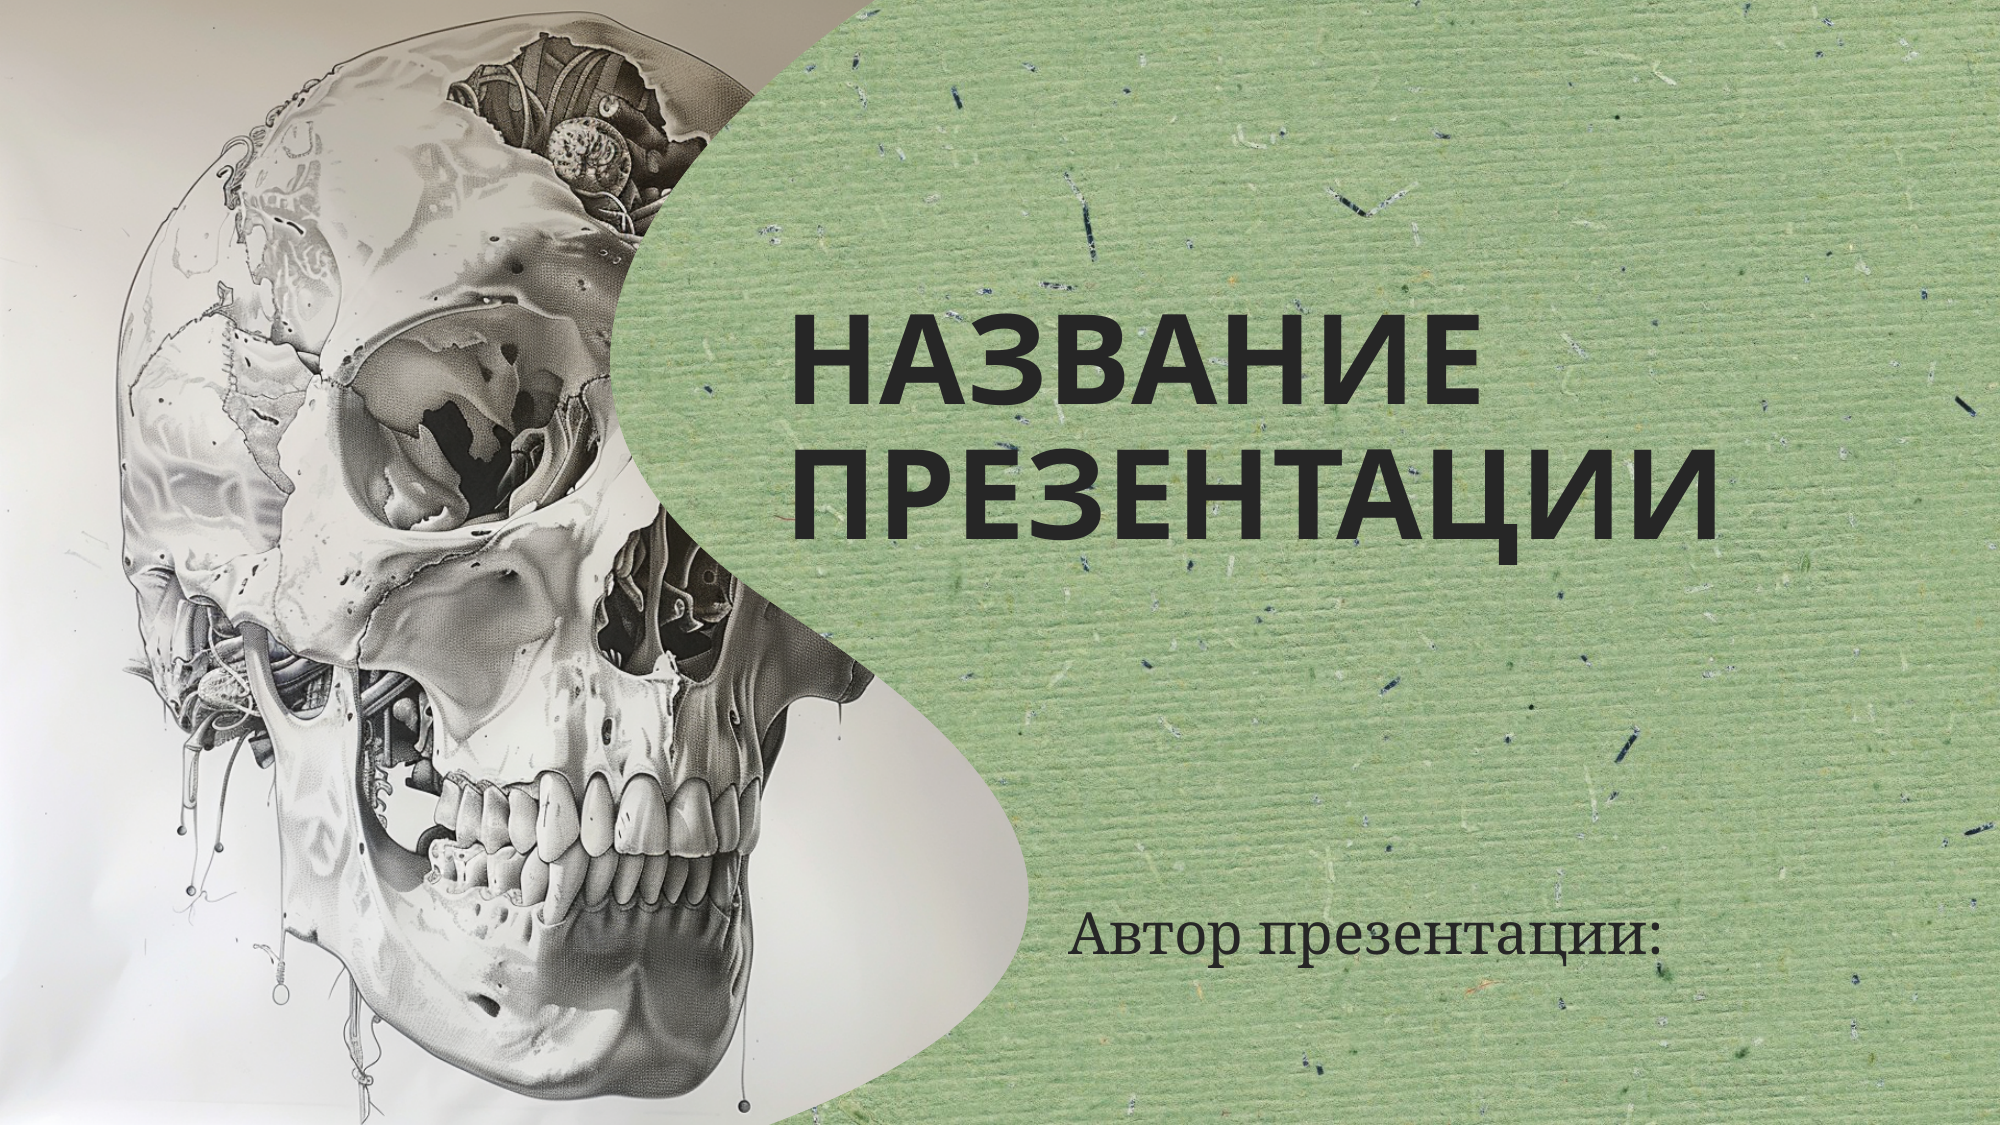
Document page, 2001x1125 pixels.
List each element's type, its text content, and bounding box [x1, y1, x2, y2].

text_box Автор презентации: [1053, 888, 1847, 974]
picture [0, 0, 1029, 1125]
text_box НАЗВАНИЕ ПРЕЗЕНТАЦИИ [1029, 289, 1966, 578]
